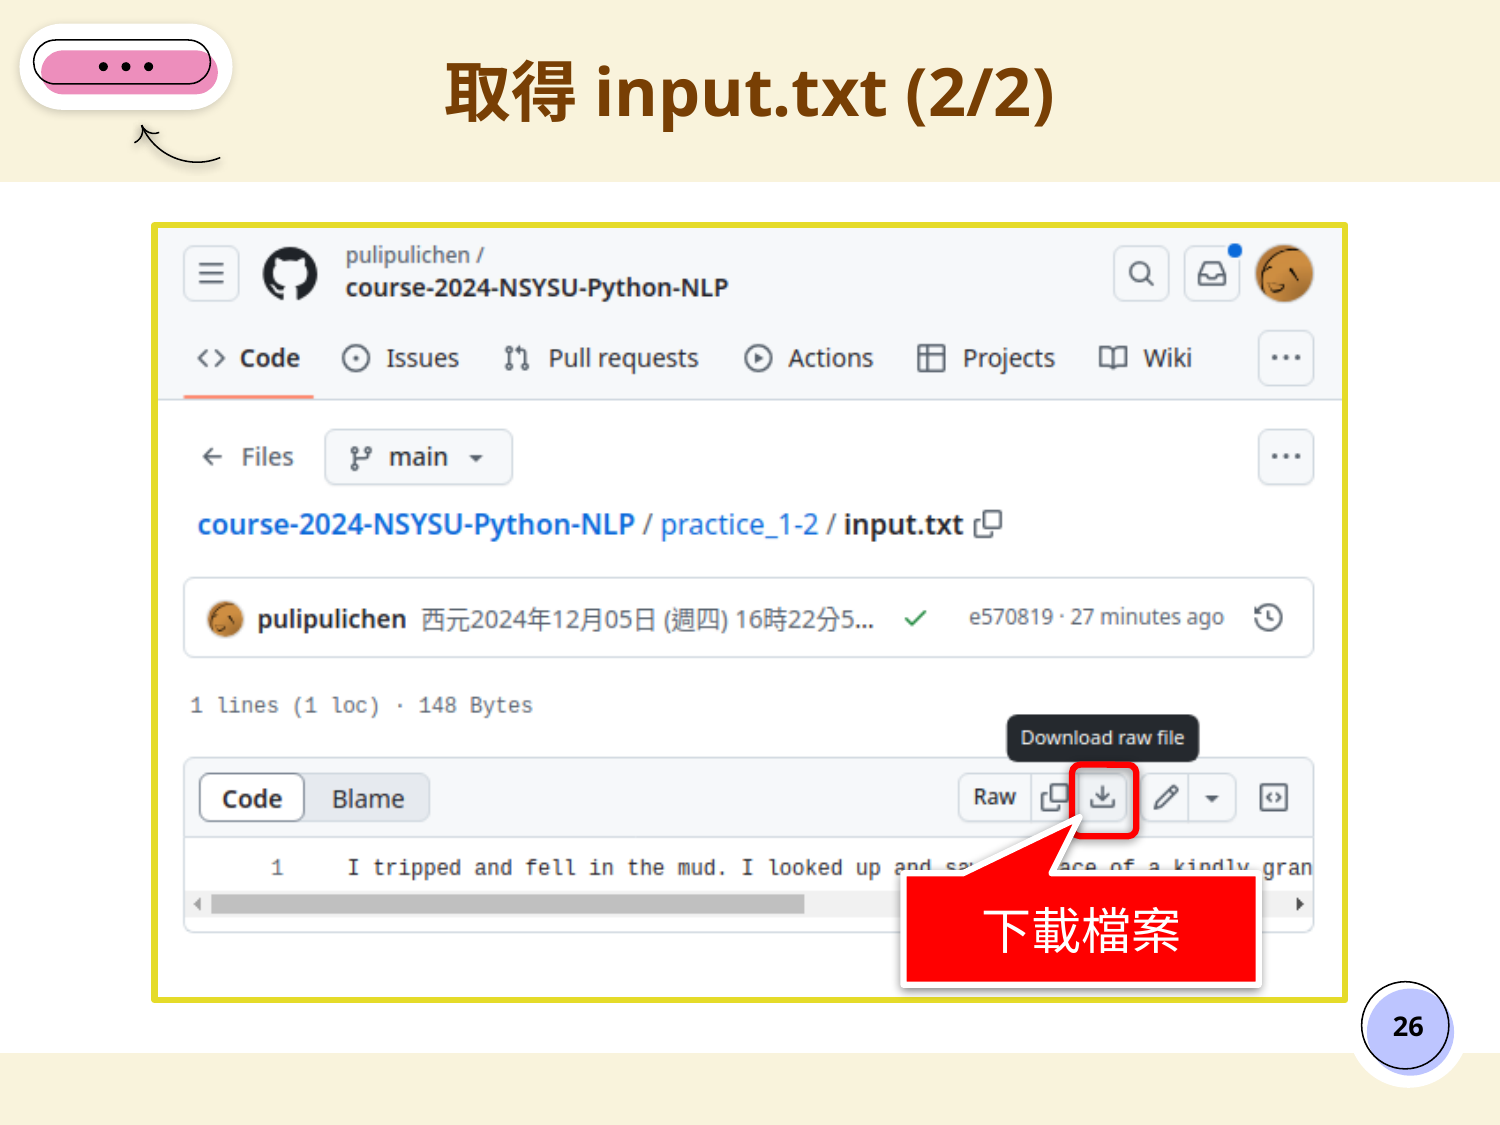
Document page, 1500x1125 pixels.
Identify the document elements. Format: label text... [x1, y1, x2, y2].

picture [157, 228, 1343, 998]
slide_number ‹#› [1363, 984, 1454, 1071]
title 取得input.txt (2/2) [232, 23, 1268, 171]
